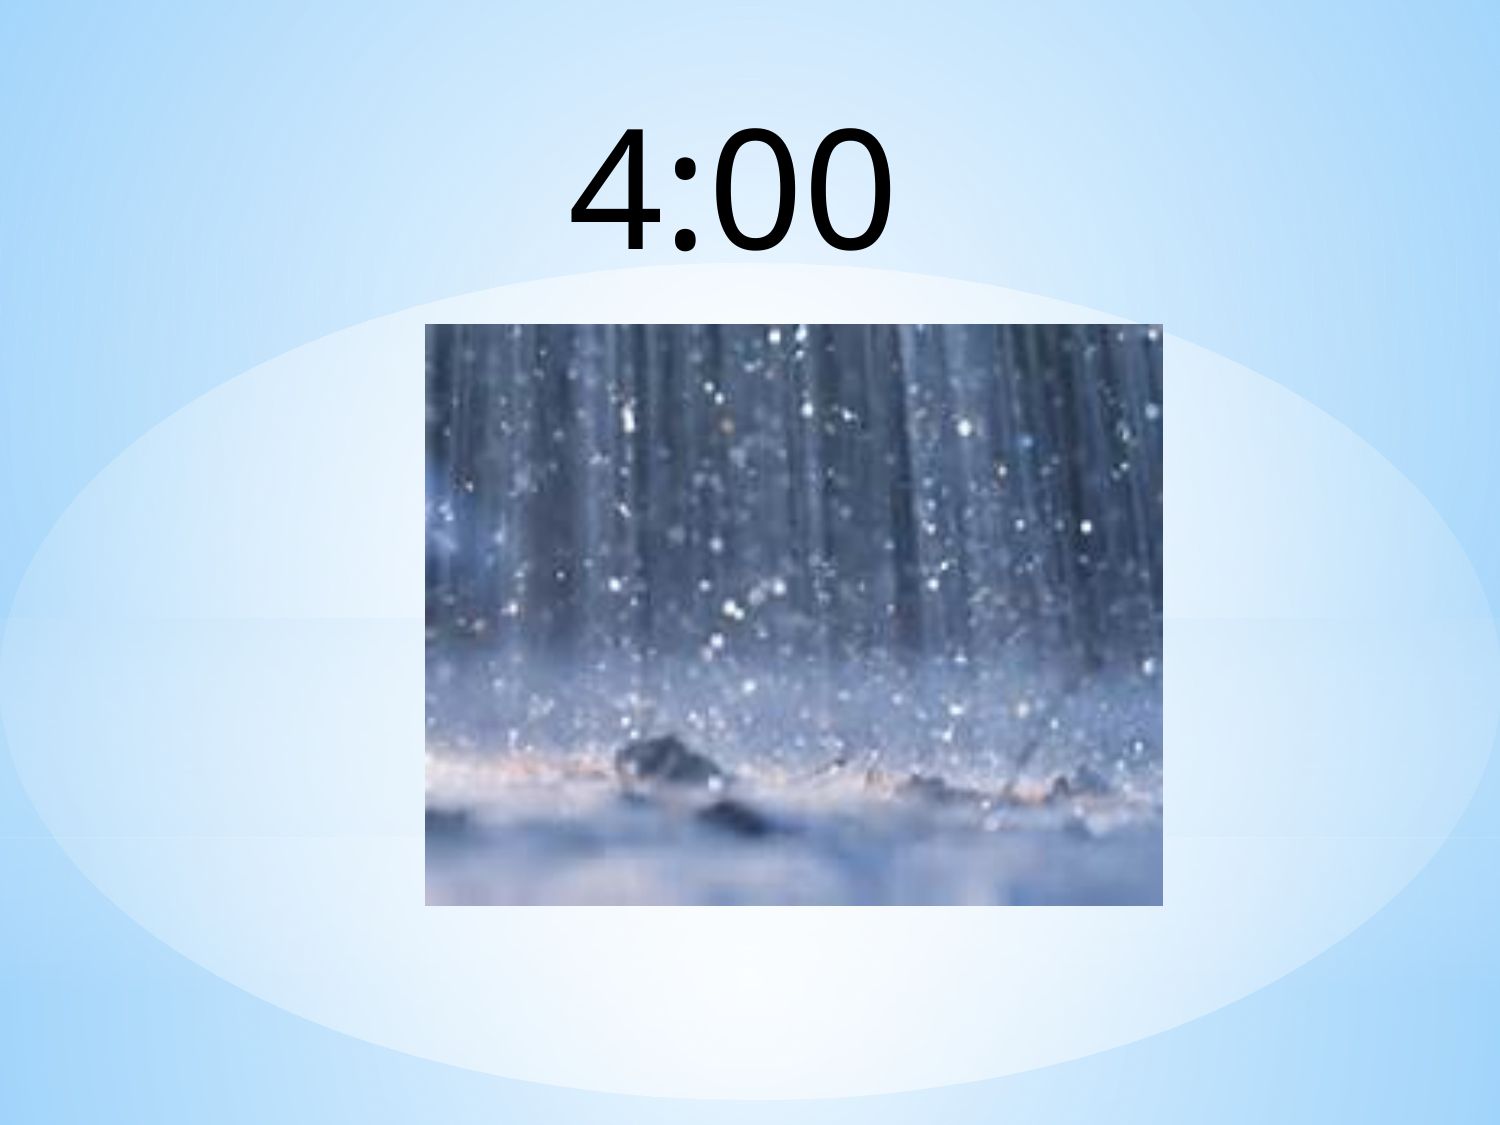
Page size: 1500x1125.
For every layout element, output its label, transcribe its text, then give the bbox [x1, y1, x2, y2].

title 4:00 [294, 75, 1363, 1000]
picture [424, 324, 1163, 906]
